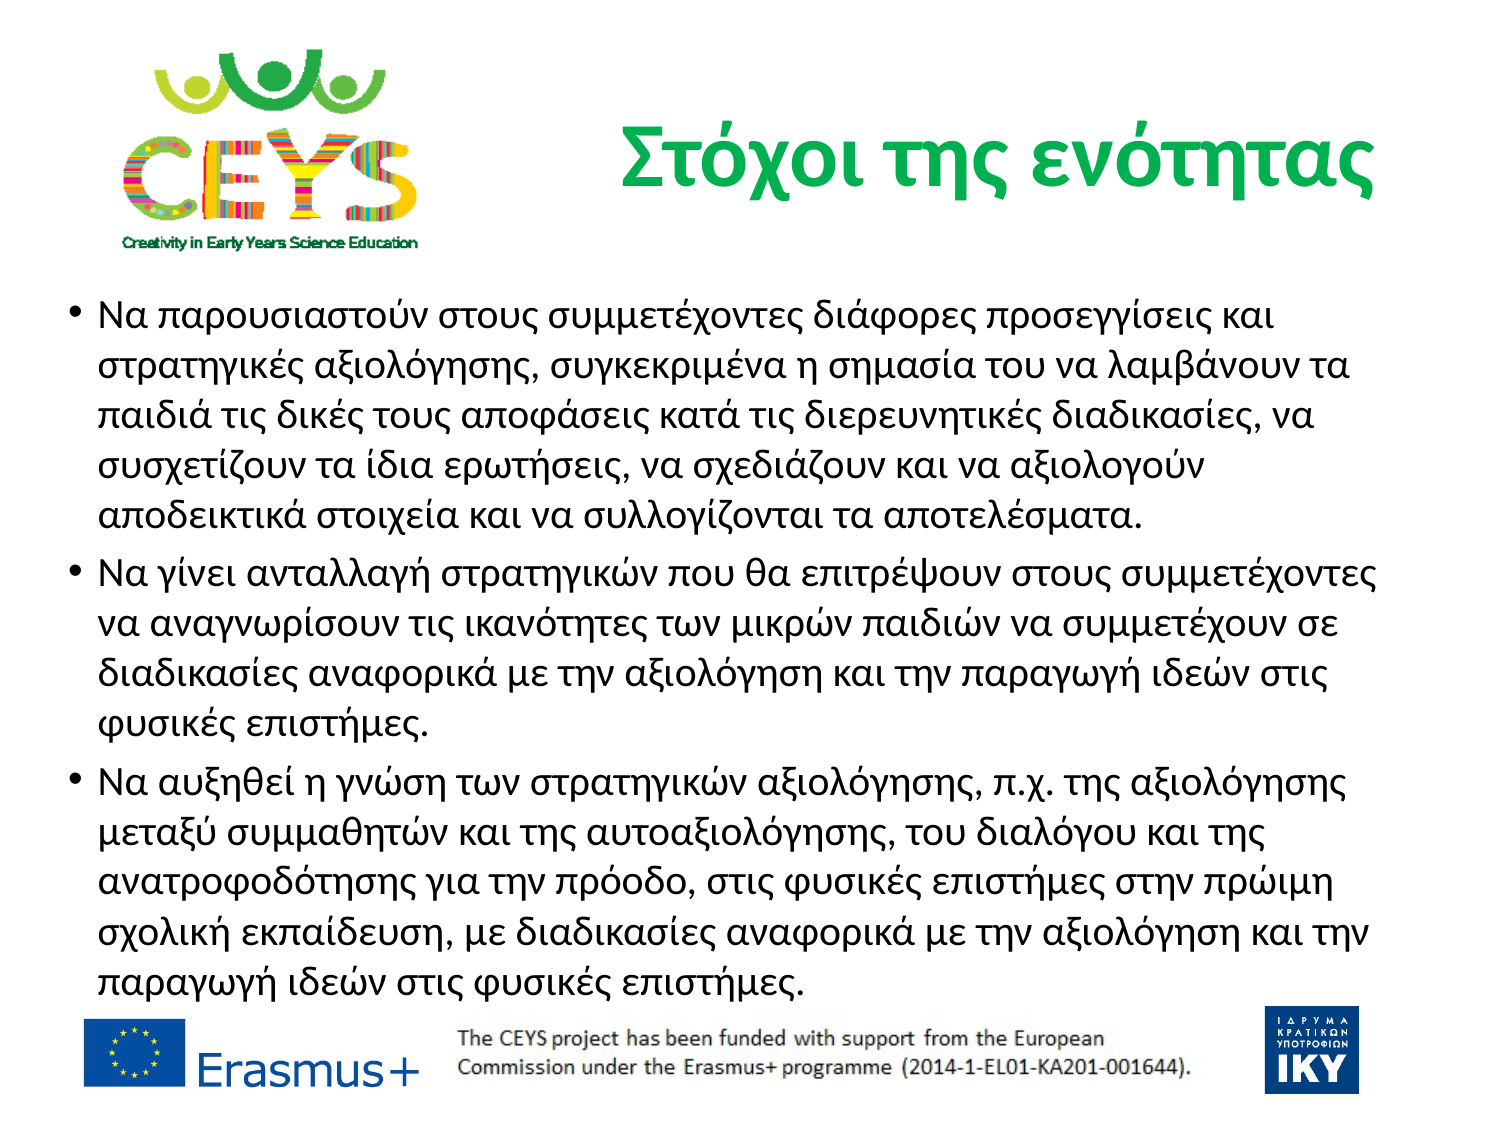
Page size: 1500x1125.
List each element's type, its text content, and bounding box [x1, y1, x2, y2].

title Στόχοι της ενότητας [572, 45, 1425, 256]
picture [1264, 1005, 1359, 1094]
text_box Να παρουσιαστούν στους συμμετέχοντες διάφορες προσεγγίσεις και στρατηγικές αξιολόγησης, συγκεκριμένα η σημασία του να λαμβάνουν τα παιδιά τις δικές τους αποφάσεις κατά τις διερευνητικές διαδικασίες, να συσχετίζουν τα ίδια ερωτήσεις, να σχεδιάζουν και να αξιολογούν αποδεικτικά στοιχεία και να συλλογίζονται τα αποτελέσματα. Να γίνει ανταλλαγή στρατηγικών που θα επιτρέψουν στους συμμετέχοντες να αναγνωρίσουν τις ικανότητες των μικρών παιδιών να συμμετέχουν σε διαδικασίες αναφορικά με την αξιολόγηση και την παραγωγή ιδεών στις φυσικές επιστήμες. Να αυξηθεί η γνώση των στρατηγικών αξιολόγησης, π.χ. της αξιολόγησης μεταξύ συμμαθητών και της αυτοαξιολόγησης, του διαλόγου και της ανατροφοδότησης για την πρόοδο, στις φυσικές επιστήμες στην πρώιμη σχολική εκπαίδευση, με διαδικασίες αναφορικά με την αξιολόγηση και την παραγωγή ιδεών στις φυσικές επιστήμες. [53, 278, 1424, 1000]
picture [444, 1008, 1205, 1097]
picture [64, 1000, 438, 1106]
